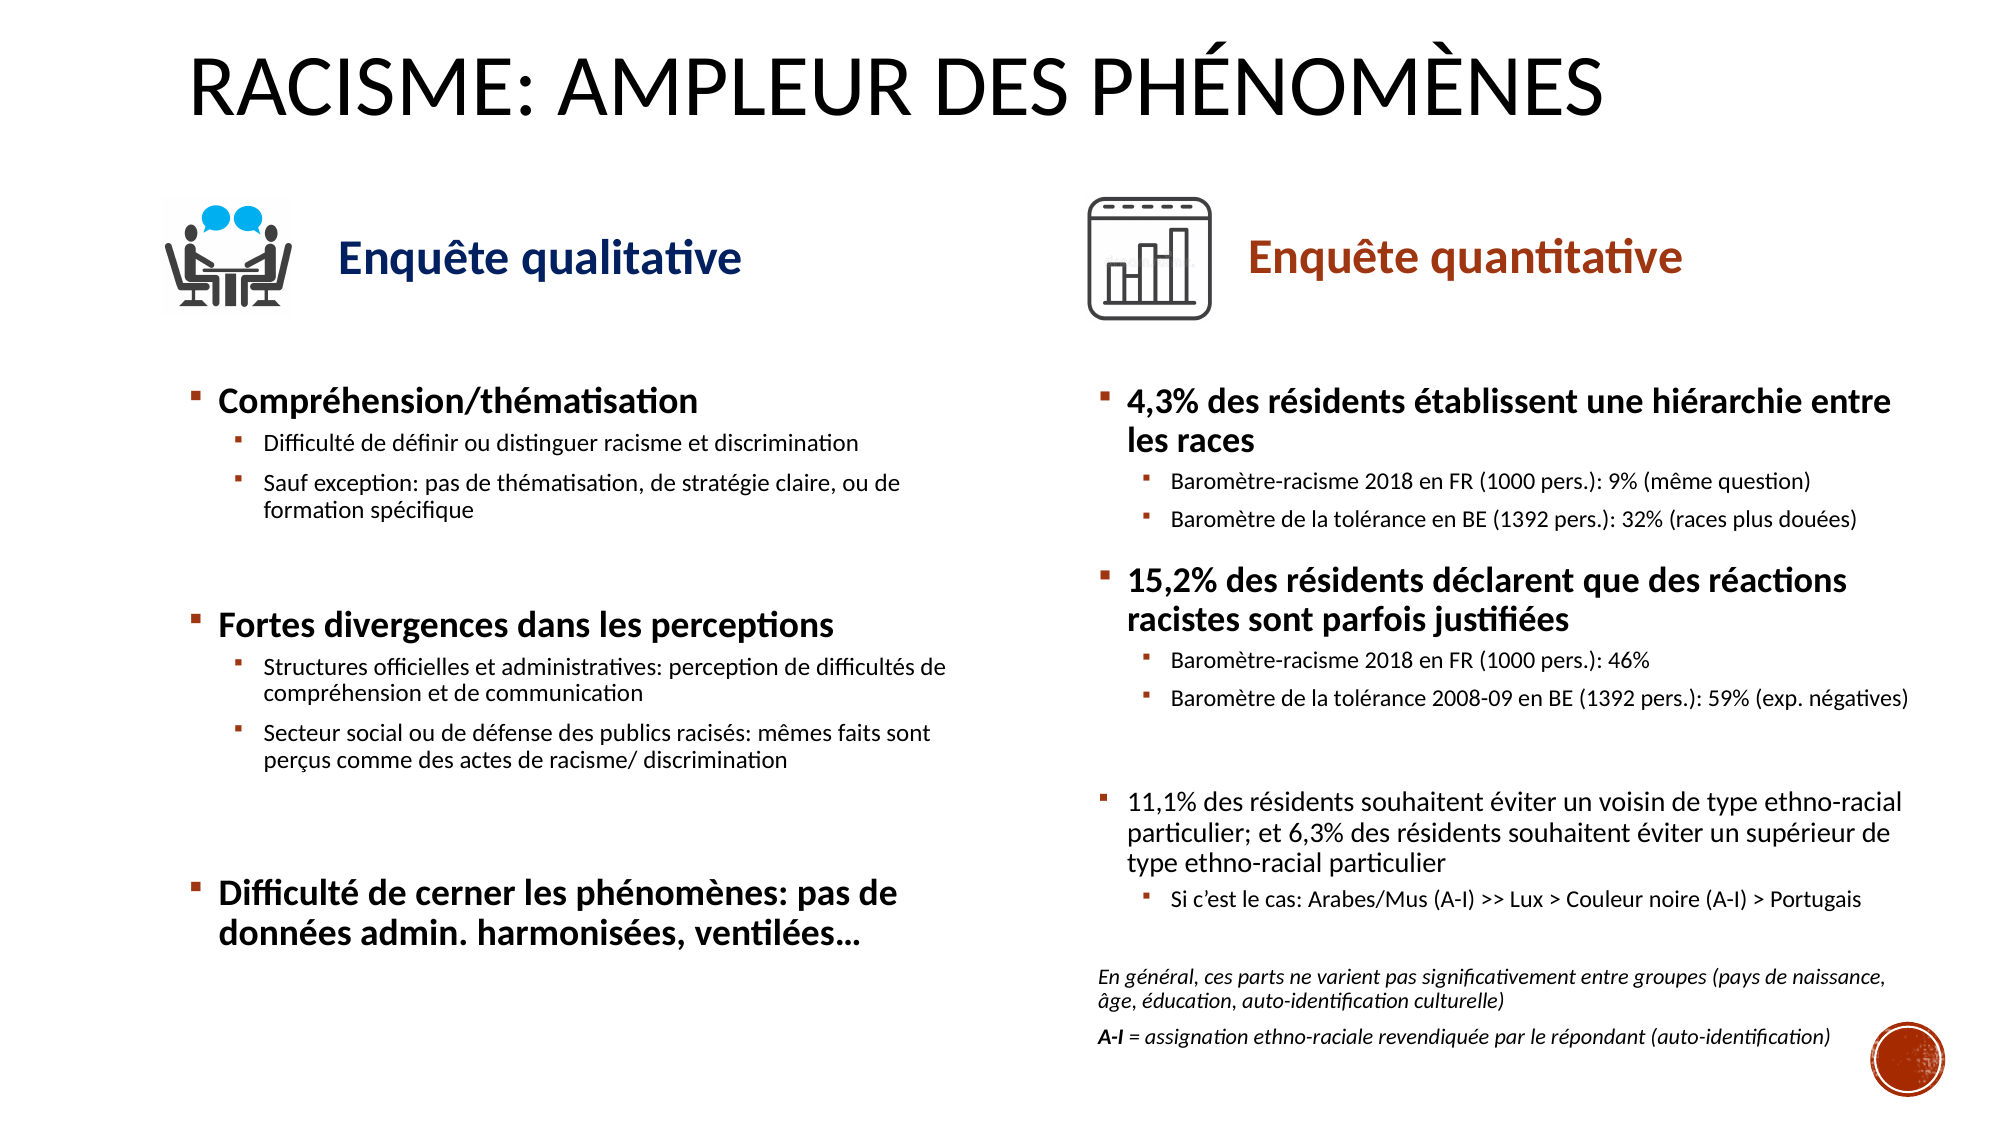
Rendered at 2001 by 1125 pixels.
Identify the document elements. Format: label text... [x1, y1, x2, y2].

picture [162, 194, 293, 320]
list Enquête quantitative [1215, 205, 1864, 311]
title Racisme: Ampleur des Phénomènes [173, 31, 1824, 142]
list Enquête qualitative [293, 205, 954, 311]
list 4,3% des résidents établissent une hiérarchie entre les races Baromètre-racisme 2018 en FR (1000 pers.): 9% (même question) Baromètre de la tolérance en BE (1392 pers.): 32% (races plus douées) 15,2% des résidents déclarent que des réactions racistes sont parfois justifiées Baromètre-racisme 2018 en FR (1000 pers.): 46% Baromètre de la tolérance 2008-09 en BE (1392 pers.): 59% (exp. négatives) 11,1% des résidents souhaitent éviter un voisin de type ethno-racial particulier; et 6,3% des résidents souhaitent éviter un supérieur de type ethno-racial particulier Si c’est le cas: Arabes/Mus (A-I) >> Lux > Couleur noire (A-I) > Portugais En général, ces parts ne varient pas significativement entre groupes (pays de naissance, âge, éducation, auto-identification culturelle) A-I = assignation ethno-raciale revendiquée par le répondant (auto-identification) [1083, 374, 1942, 1067]
list Compréhension/thématisation Difficulté de définir ou distinguer racisme et discrimination Sauf exception: pas de thématisation, de stratégie claire, ou de formation spécifique Fortes divergences dans les perceptions Structures officielles et administratives: perception de difficultés de compréhension et de communication Secteur social ou de défense des publics racisés: mêmes faits sont perçus comme des actes de racisme/ discrimination Difficulté de cerner les phénomènes: pas de données admin. harmonisées, ventilées… [173, 374, 966, 1037]
picture [1084, 193, 1215, 324]
